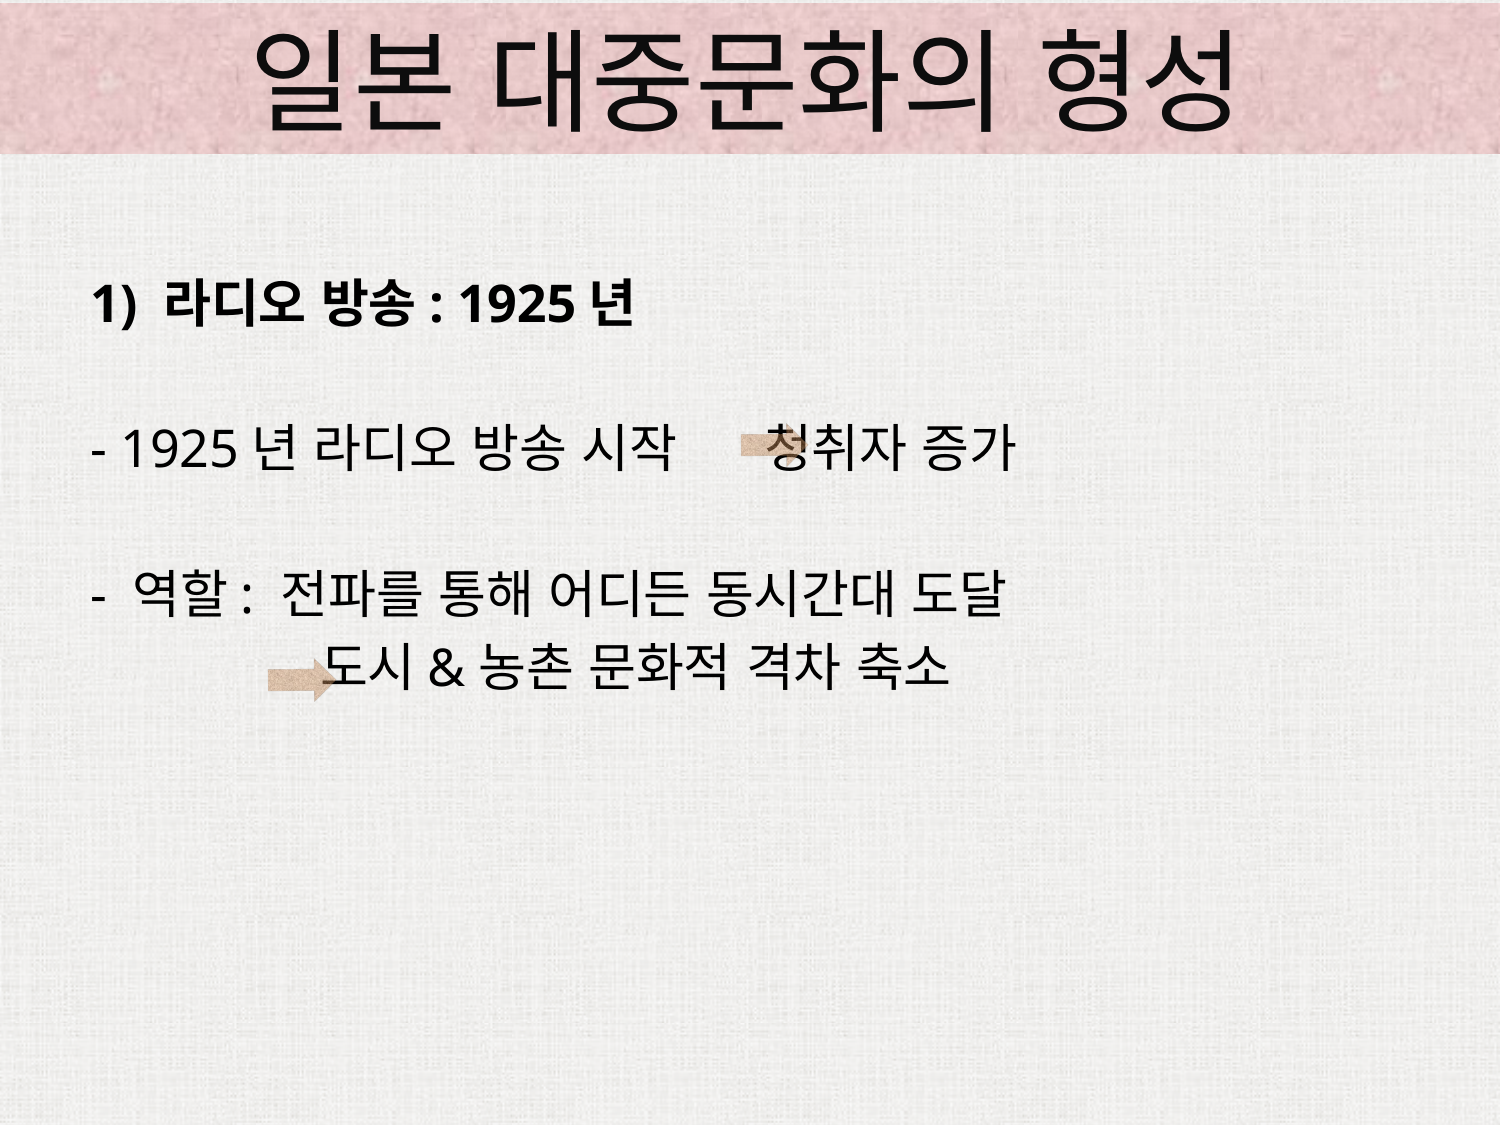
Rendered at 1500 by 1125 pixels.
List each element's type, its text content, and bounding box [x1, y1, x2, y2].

picture [740, 422, 810, 468]
list 1) 라디오 방송: 1925년 - 1925년 라디오 방송 시작 청취자 증가 - 역할: 전파를 통해 어디든 동시간대 도달 도시&농촌 문화적 격차 축소 [75, 262, 1425, 1005]
picture [267, 656, 337, 703]
text_box 일본 대중문화의 형성 [0, 3, 1500, 154]
